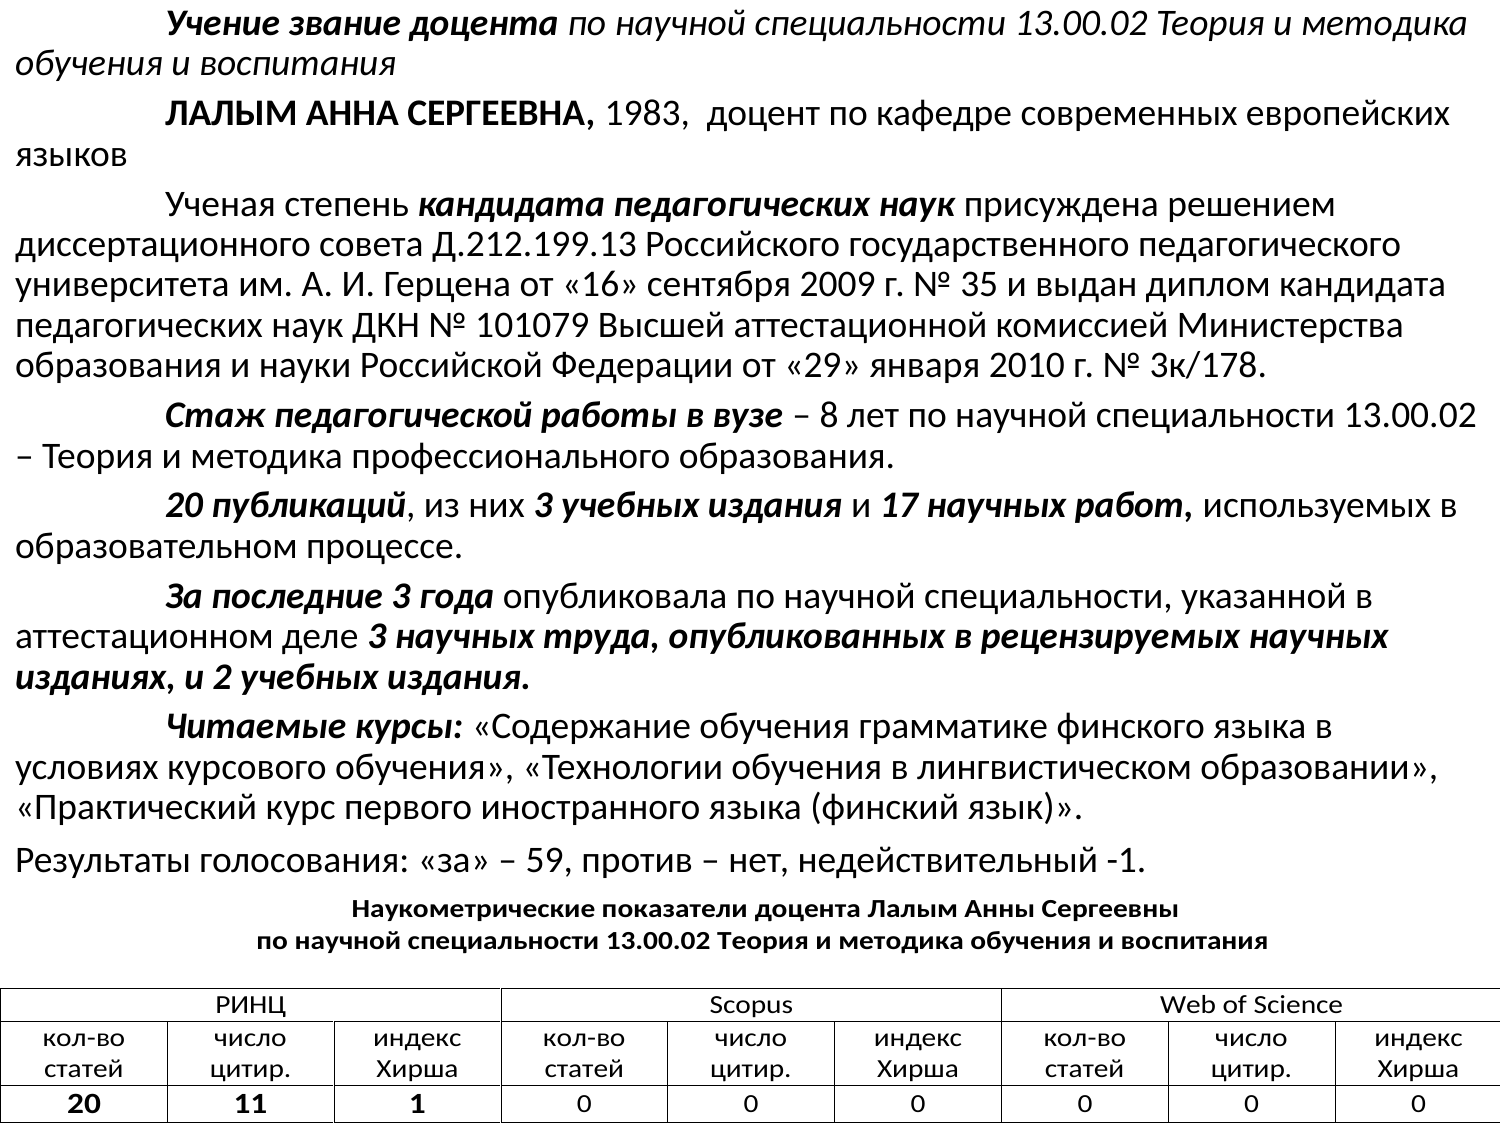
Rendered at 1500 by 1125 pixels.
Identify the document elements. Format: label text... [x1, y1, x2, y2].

picture [0, 892, 1500, 1125]
list Учение звание доцента по научной специальности 13.00.02 Теория и методика обучения и воспитания ЛАЛЫМ АННА СЕРГЕЕВНА, 1983, доцент по кафедре современных европейских языков Ученая степень кандидата педагогических наук присуждена решением диссертационного совета Д.212.199.13 Российского государственного педагогического университета им. А. И. Герцена от «16» сентября 2009 г. № 35 и выдан диплом кандидата педагогических наук ДКН № 101079 Высшей аттестационной комиссией Министерства образования и науки Российской Федерации от «29» января 2010 г. № 3к/178. Стаж педагогической работы в вузе – 8 лет по научной специальности 13.00.02 – Теория и методика профессионального образования. 20 публикаций, из них 3 учебных издания и 17 научных работ, используемых в образовательном процессе. За последние 3 года опубликовала по научной специальности, указанной в аттестационном деле 3 научных труда, опубликованных в рецензируемых научных изданиях, и 2 учебных издания. Читаемые курсы: «Содержание обучения грамматике финского языка в условиях курсового обучения», «Технологии обучения в лингвистическом образовании», «Практический курс первого иностранного языка (финский язык)». Результаты голосования: «за» – 59, против – нет, недействительный -1. [0, 0, 1500, 891]
